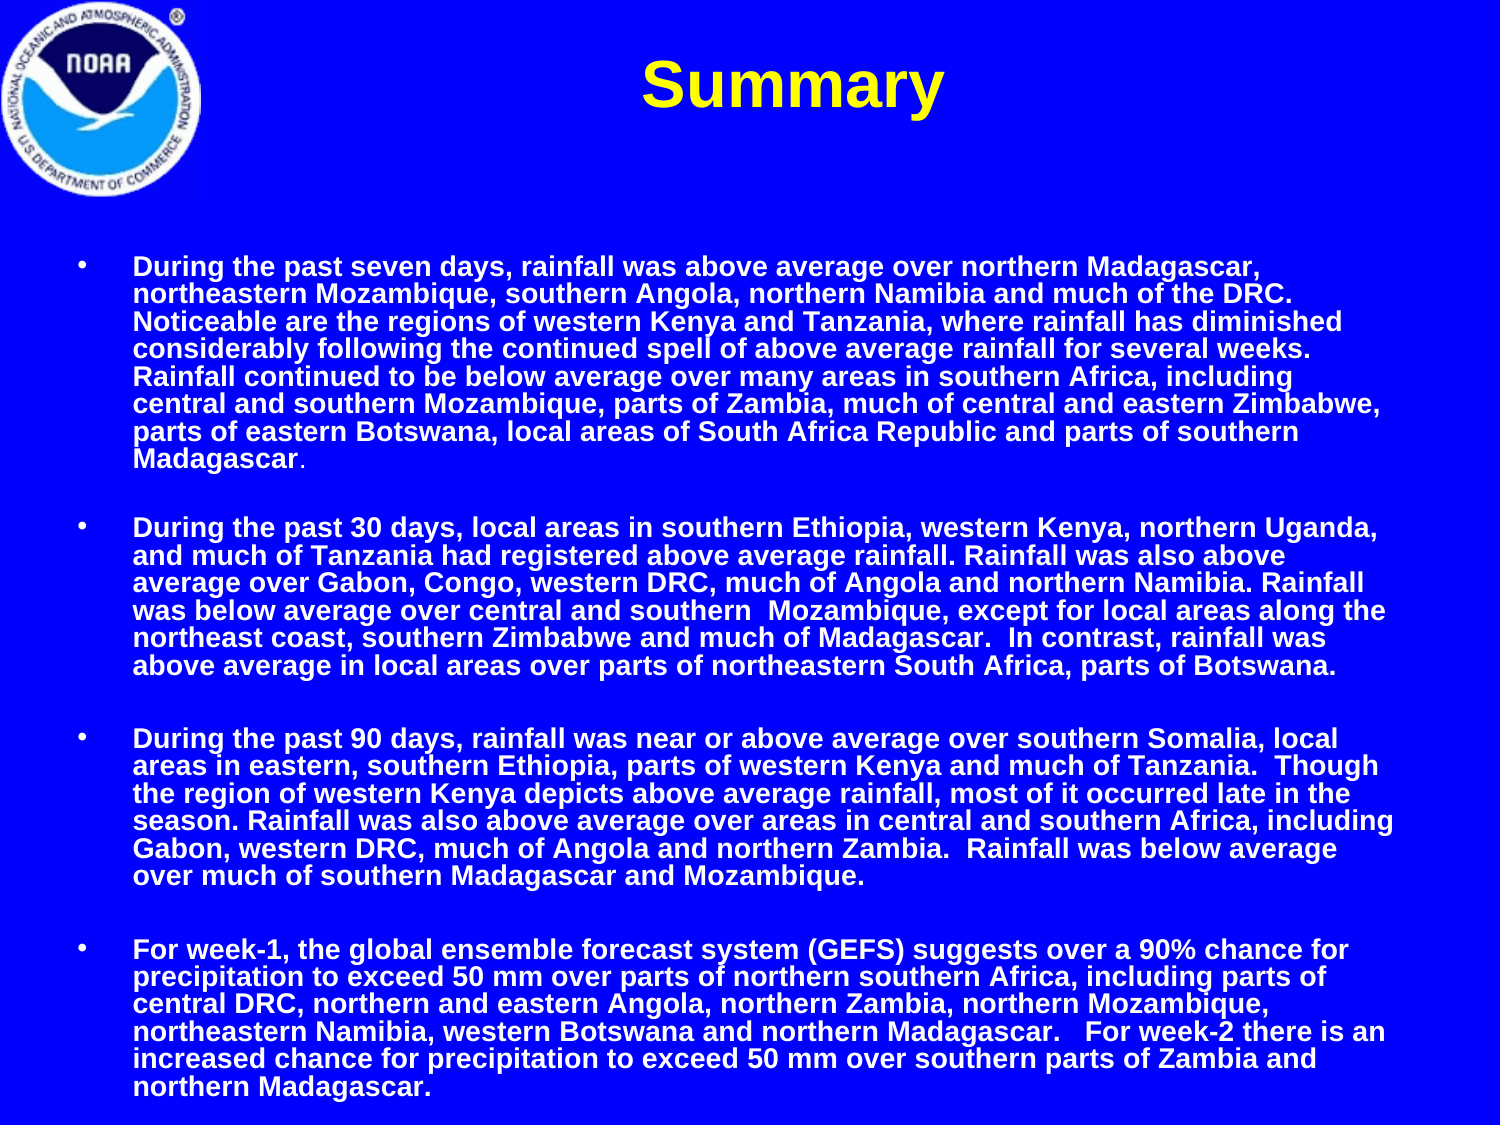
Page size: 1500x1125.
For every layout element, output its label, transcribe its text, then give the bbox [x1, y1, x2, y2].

title Summary [200, 24, 1388, 138]
list During the past seven days, rainfall was above average over northern Madagascar, northeastern Mozambique, southern Angola, northern Namibia and much of the DRC. Noticeable are the regions of western Kenya and Tanzania, where rainfall has diminished considerably following the continued spell of above average rainfall for several weeks. Rainfall continued to be below average over many areas in southern Africa, including central and southern Mozambique, parts of Zambia, much of central and eastern Zimbabwe, parts of eastern Botswana, local areas of South Africa Republic and parts of southern Madagascar. During the past 30 days, local areas in southern Ethiopia, western Kenya, northern Uganda, and much of Tanzania had registered above average rainfall. Rainfall was also above average over Gabon, Congo, western DRC, much of Angola and northern Namibia. Rainfall was below average over central and southern Mozambique, except for local areas along the northeast coast, southern Zimbabwe and much of Madagascar. In contrast, rainfall was above average in local areas over parts of northeastern South Africa, parts of Botswana. During the past 90 days, rainfall was near or above average over southern Somalia, local areas in eastern, southern Ethiopia, parts of western Kenya and much of Tanzania. Though the region of western Kenya depicts above average rainfall, most of it occurred late in the season. Rainfall was also above average over areas in central and southern Africa, including Gabon, western DRC, much of Angola and northern Zambia. Rainfall was below average over much of southern Madagascar and Mozambique. For week-1, the global ensemble forecast system (GEFS) suggests over a 90% chance for precipitation to exceed 50 mm over parts of northern southern Africa, including parts of central DRC, northern and eastern Angola, northern Zambia, northern Mozambique, northeastern Namibia, western Botswana and northern Madagascar. For week-2 there is an increased chance for precipitation to exceed 50 mm over southern parts of Zambia and northern Madagascar. [62, 237, 1413, 1113]
picture [0, 0, 200, 200]
